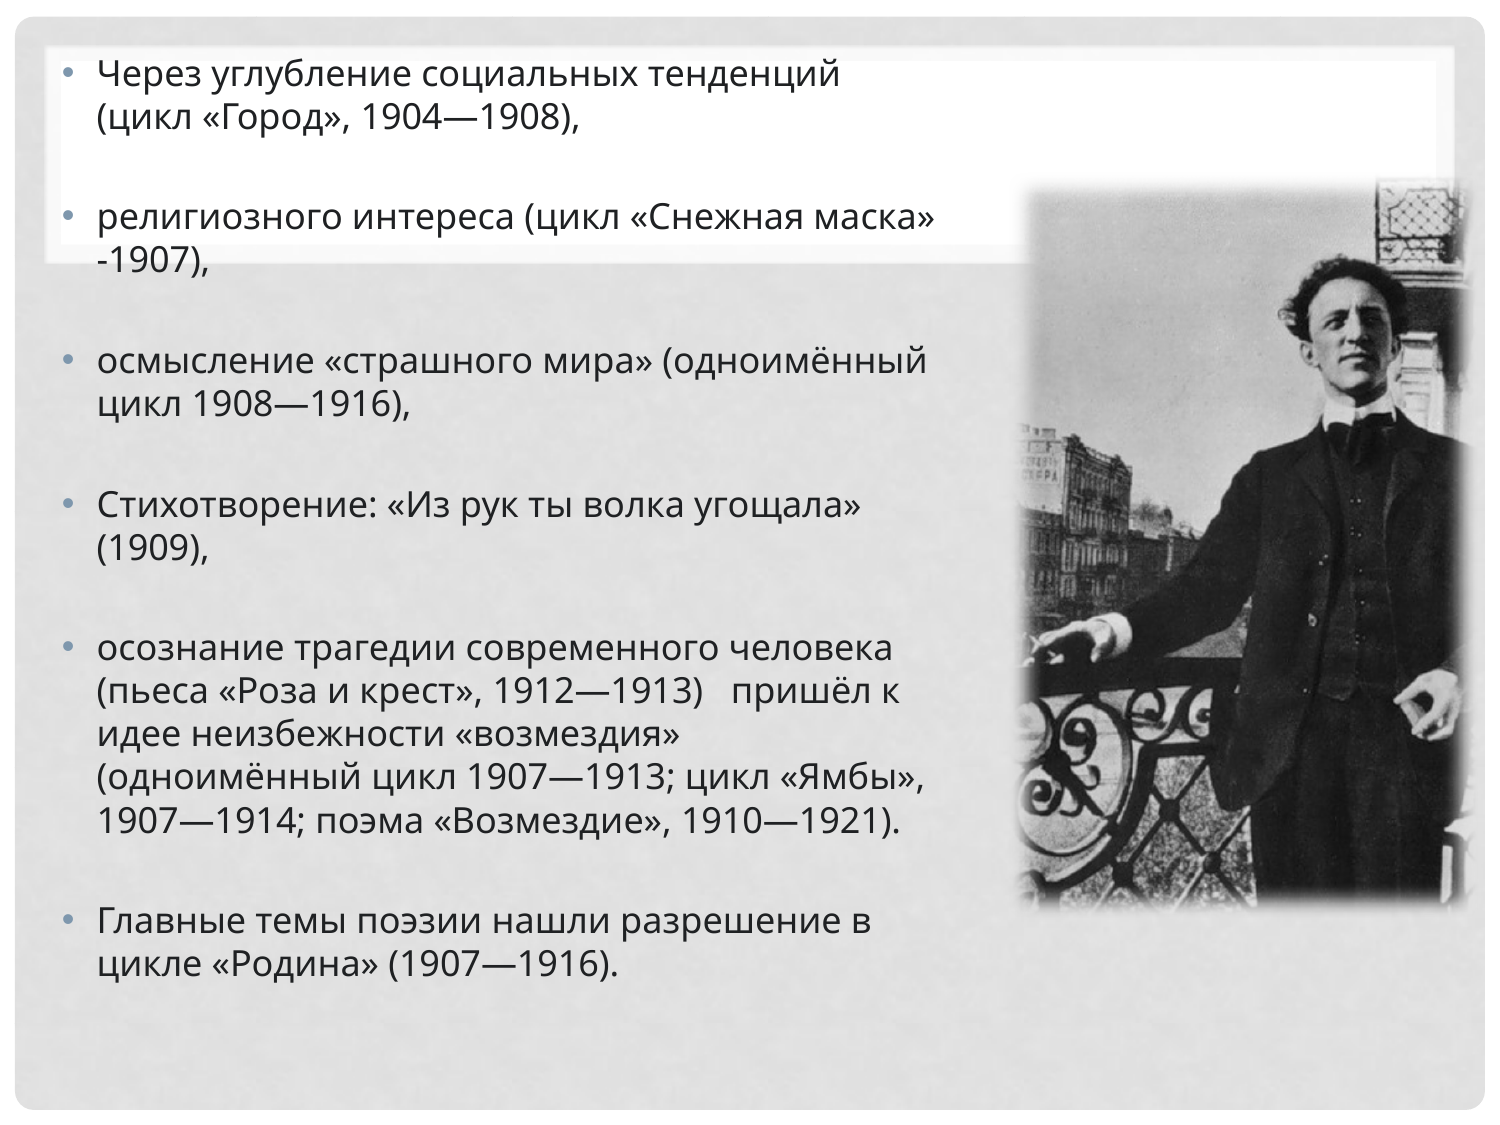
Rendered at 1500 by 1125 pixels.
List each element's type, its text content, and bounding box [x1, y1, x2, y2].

list Через углубление социальных тенденций (цикл «Город», 1904—1908), религиозного интереса (цикл «Снежная маска» -1907), осмысление «страшного мира» (одноимённый цикл 1908—1916), Стихотворение: «Из рук ты волка угощала» (1909), осознание трагедии современного человека (пьеса «Роза и крест», 1912—1913) пришёл к идее неизбежности «возмездия» (одноимённый цикл 1907—1913; цикл «Ямбы», 1907—1914; поэма «Возмездие», 1910—1921). Главные темы поэзии нашли разрешение в цикле «Родина» (1907—1916). [29, 42, 963, 999]
picture [1009, 172, 1479, 919]
